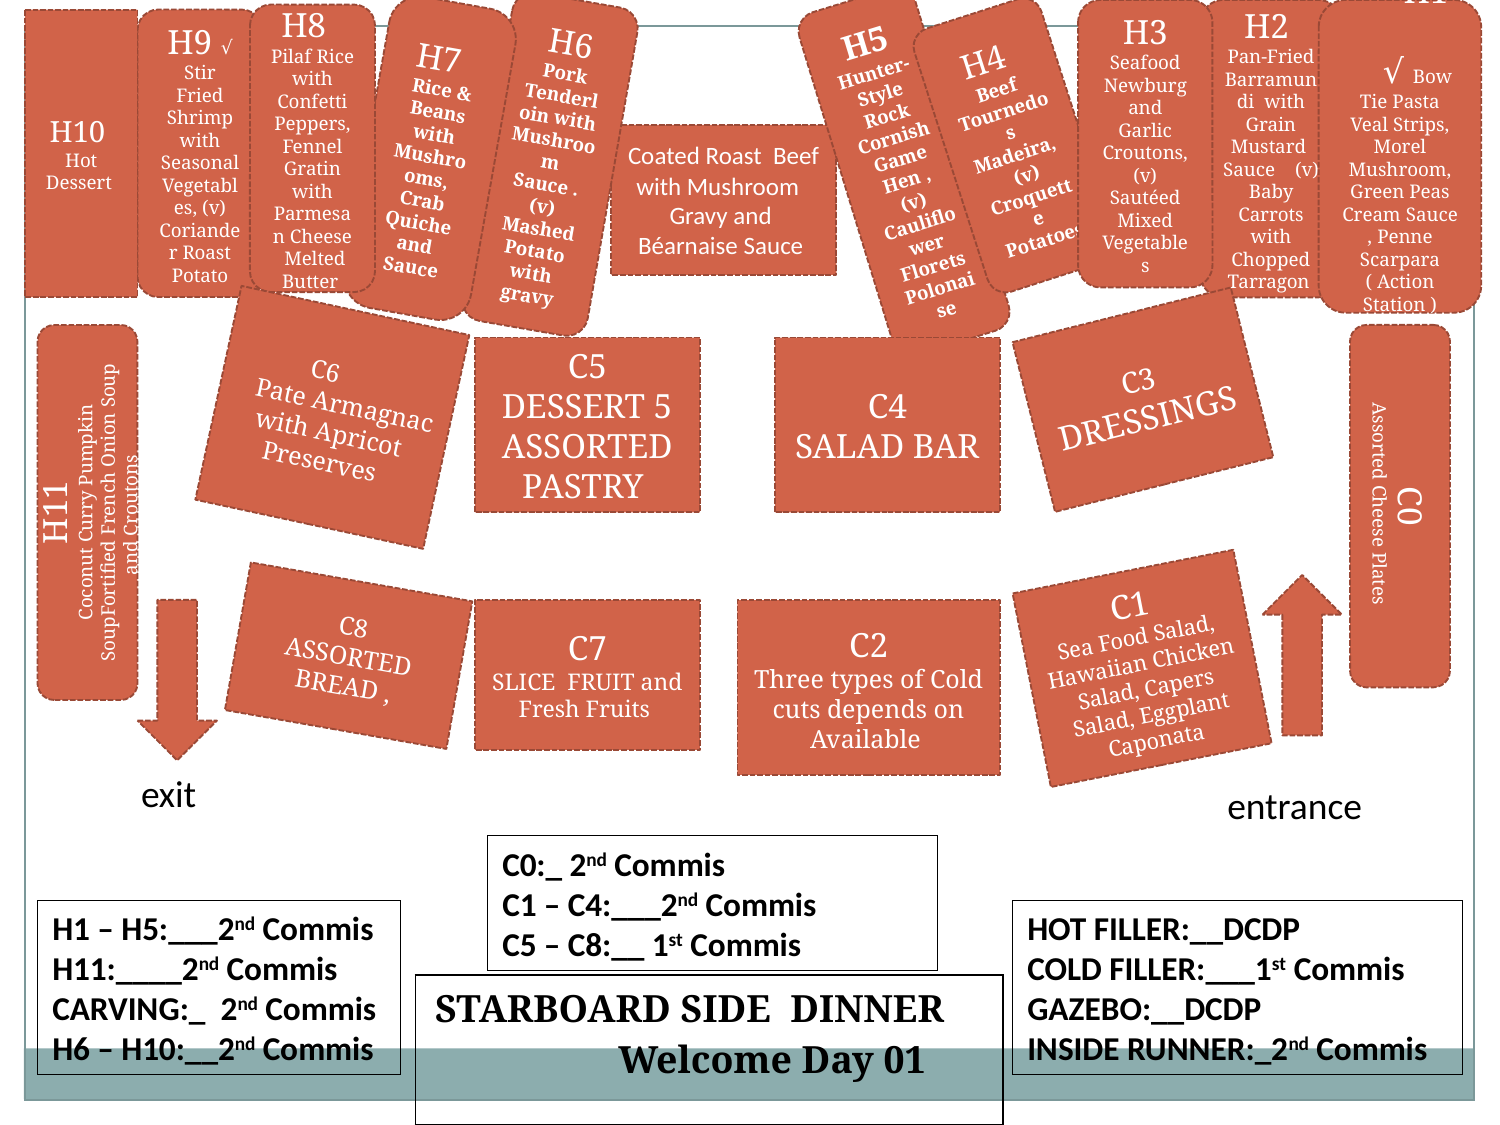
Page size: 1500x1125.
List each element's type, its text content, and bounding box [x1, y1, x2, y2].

text_box C0:_ 2nd Commis C1 – C4:___2nd Commis C5 – C8:__ 1st Commis [487, 835, 938, 971]
text_box H3 Seafood Newburg and Garlic Croutons, (v) Sautéed Mixed Vegetables [1077, 0, 1214, 289]
text_box Coated Roast Beef with Mushroom Gravy and Béarnaise Sauce [610, 124, 837, 276]
text_box [136, 598, 218, 761]
text_box H4 Beef Tournedos Madeira, (v) Croquette Potatoes [912, 0, 1078, 294]
text_box HOT FILLER:__DCDP COLD FILLER:___1st Commis GAZEBO:__DCDP INSIDE RUNNER:_2nd Commis [1012, 899, 1463, 1075]
text_box H11 Coconut Curry Pumpkin SoupFortified French Onion Soup and Croutons [36, 324, 139, 701]
text_box entrance [1212, 774, 1380, 835]
text_box H8 Pilaf Rice with Confetti Peppers, Fennel Gratin with Parmesan Cheese Melted Butter [248, 3, 376, 294]
text_box C6 Pate Armagnac with Apricot Preserves [194, 284, 471, 550]
text_box C3 DRESSINGS [1011, 286, 1274, 513]
text_box H1 √ Bow Tie Pasta Veal Strips, Morel Mushroom, Green Peas Cream Sauce , Penne Scarpara ( Action Station ) Sliced Garlic, Tomato, Basil [1317, 0, 1483, 314]
text_box C2 Three types of Cold cuts depends on Available [737, 599, 1001, 776]
table_header STARBOARD SIDE DINNER Welcome Day 01 [416, 976, 1002, 1124]
text_box C4 SALAD BAR [774, 337, 1001, 513]
text_box H6 Pork Tenderloin with Mushroom Sauce . (v) Mashed Potato with gravy [464, 0, 639, 337]
text_box C7 SLICE FRUIT and Fresh Fruits [474, 599, 701, 751]
text_box C0 Assorted Cheese Plates [1349, 323, 1451, 689]
text_box H2 Pan-Fried Barramundi with Grain Mustard Sauce (v) Baby Carrots with Chopped Tarragon [1202, 0, 1331, 299]
text_box H10 Hot Dessert [24, 9, 138, 298]
text_box H5 Hunter-Style Rock Cornish Game Hen , (v) Cauliflower Florets Polonaise [797, 0, 1011, 337]
text_box H7 Rice & Beans with Mushrooms, Crab Quiche and Sauce [348, 0, 517, 321]
text_box H9 √ Stir Fried Shrimp with Seasonal Vegetables, (v) Coriander Roast Potato [138, 8, 255, 298]
text_box [1261, 574, 1343, 737]
text_box C8 ASSORTED BREAD , [224, 561, 474, 750]
text_box C1 Sea Food Salad, Hawaiian Chicken Salad, Capers Salad, Eggplant Caponata [1012, 548, 1273, 788]
text_box exit [0, 762, 338, 823]
text_box C5 DESSERT 5 ASSORTED PASTRY [474, 337, 701, 513]
text_box H1 – H5:___2nd Commis H11:____2nd Commis CARVING:_ 2nd Commis H6 – H10:__2nd Commis [37, 899, 400, 1075]
